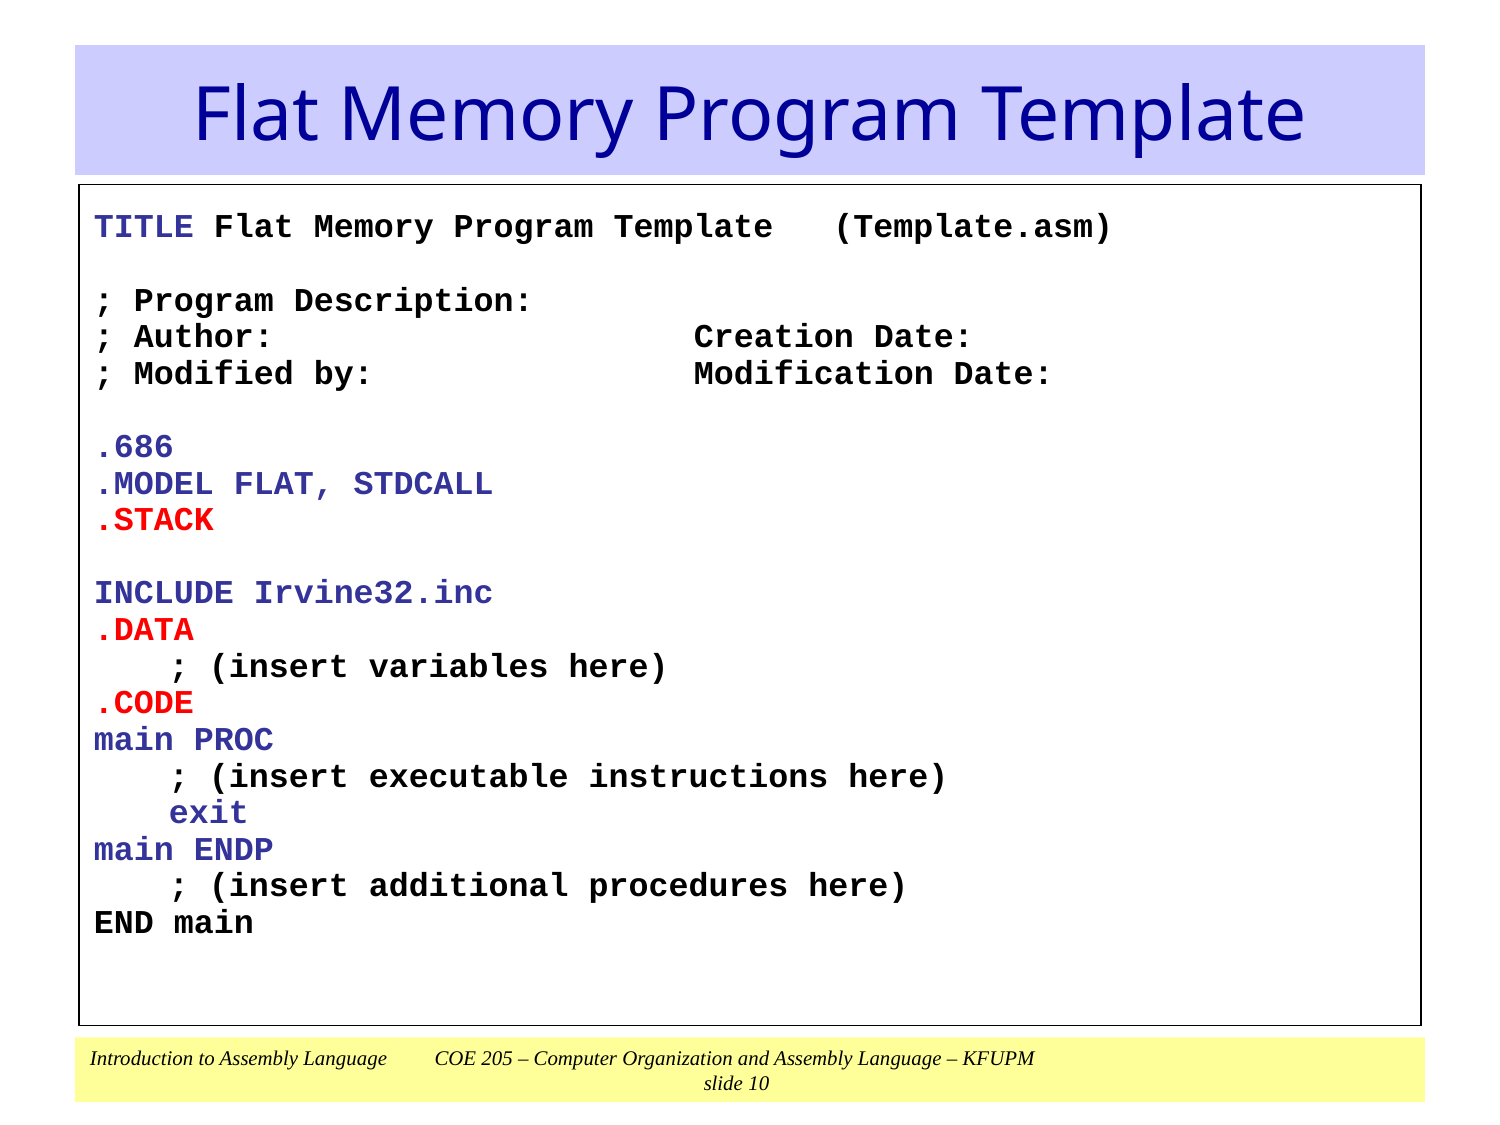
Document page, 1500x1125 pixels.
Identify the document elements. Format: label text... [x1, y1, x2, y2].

text_box TITLE Flat Memory Program Template (Template.asm) ; Program Description: ; Author: Creation Date: ; Modified by: Modification Date: .686 .MODEL FLAT, STDCALL .STACK INCLUDE Irvine32.inc .DATA ; (insert variables here) .CODE main PROC ; (insert executable instructions here) exit main ENDP ; (insert additional procedures here) END main [79, 184, 1421, 1026]
title Flat Memory Program Template [74, 44, 1426, 176]
